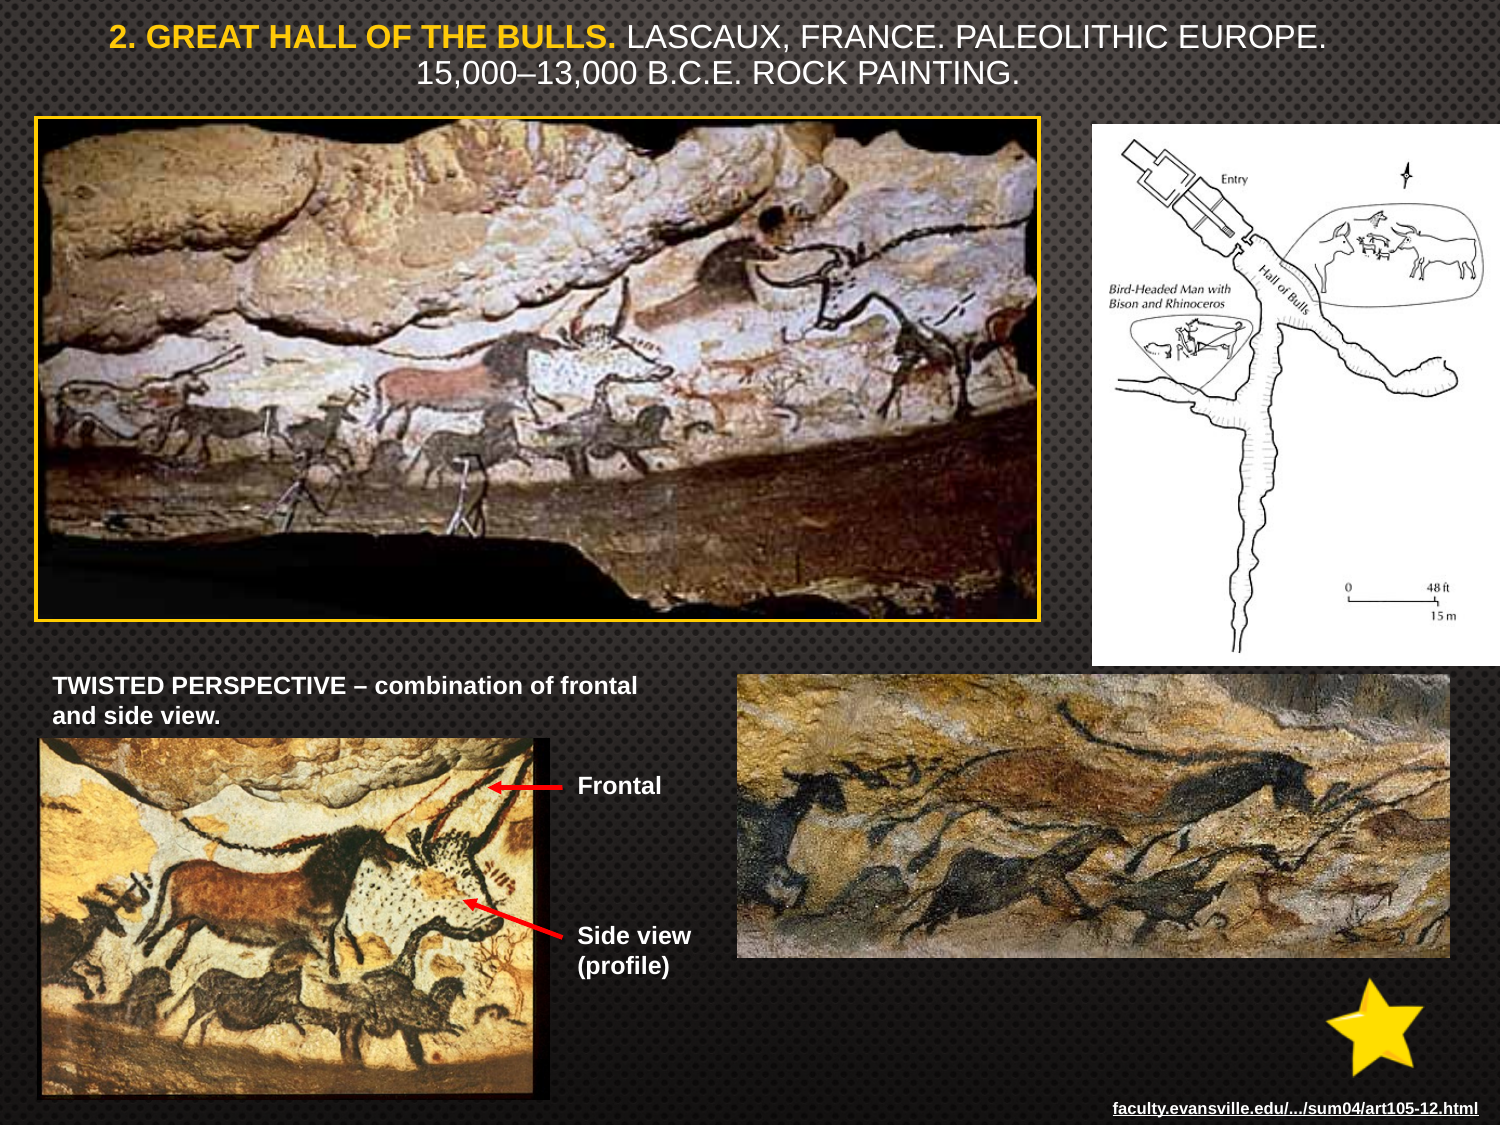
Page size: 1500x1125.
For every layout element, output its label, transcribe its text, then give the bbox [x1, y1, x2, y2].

picture [37, 738, 551, 1101]
text_box TWISTED PERSPECTIVE – combination of frontal and side view. [37, 662, 663, 738]
picture [1092, 124, 1500, 666]
picture [737, 674, 1451, 958]
text_box Frontal [562, 762, 678, 808]
picture [1324, 977, 1426, 1078]
text_box Side view (profile) [562, 912, 707, 988]
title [37, 118, 1038, 619]
subtitle 2. Great Hall of the Bulls. Lascaux, France. Paleolithic Europe. 15,000–13,000 B.C.E. Rock painting. [37, 12, 1400, 75]
text_box faculty.evansville.edu/.../sum04/art105-12.html [1097, 1090, 1499, 1125]
